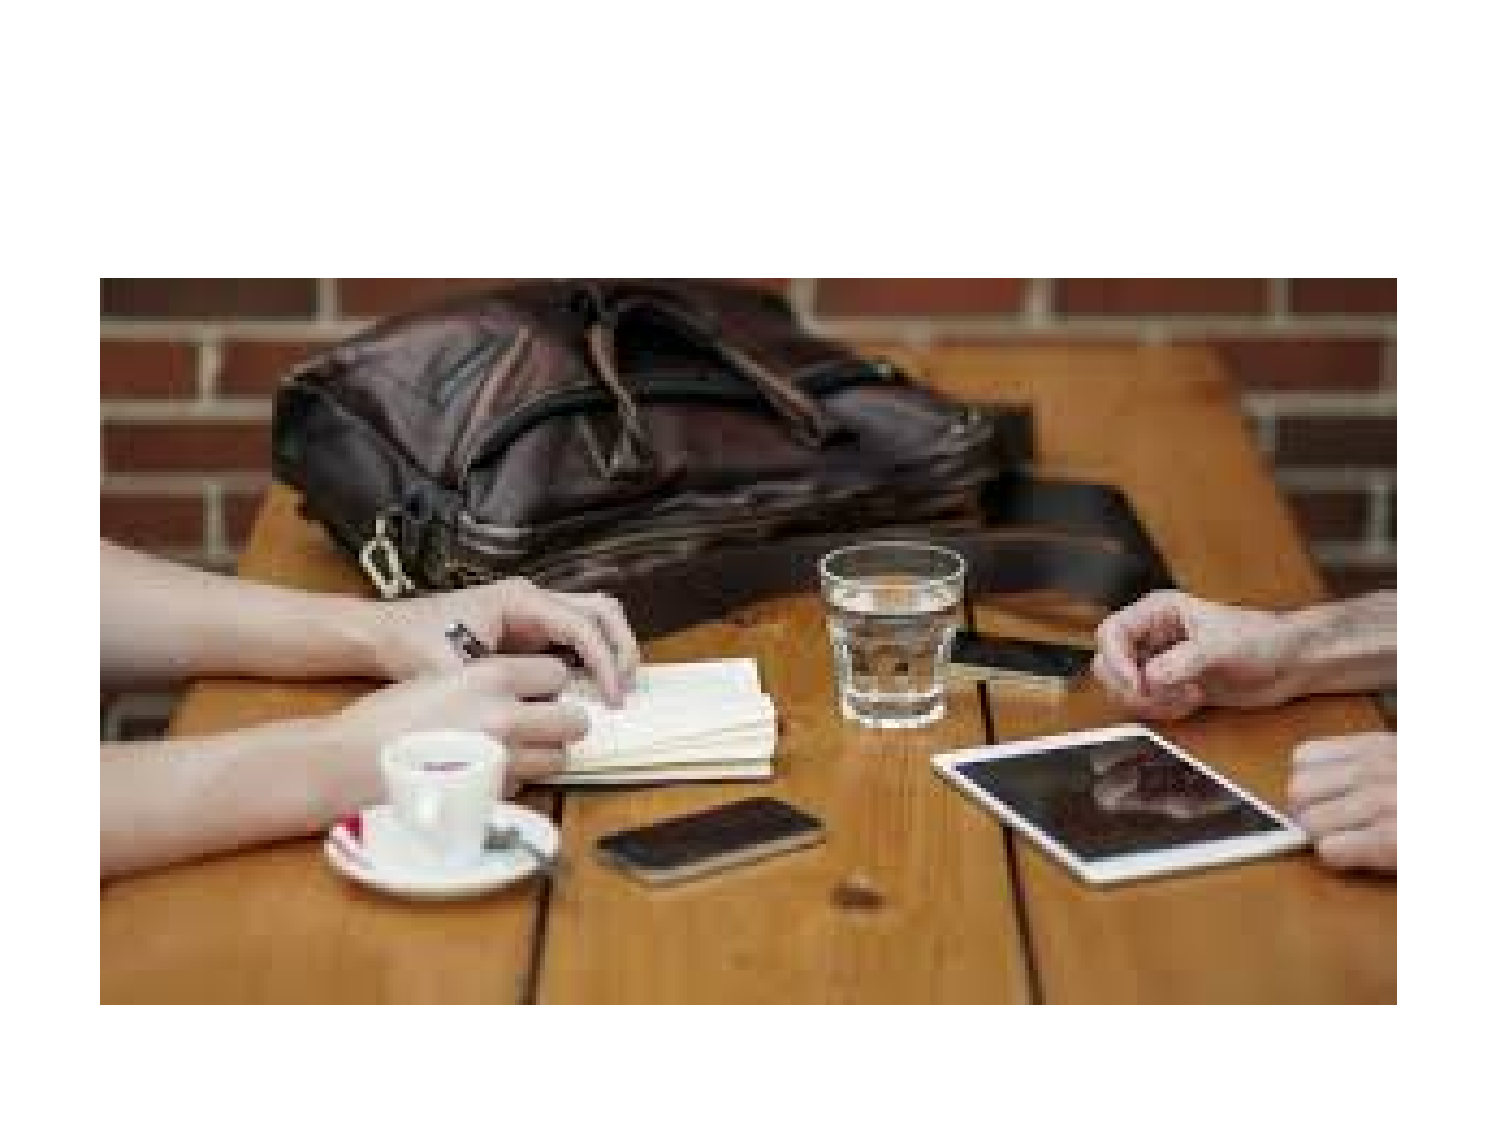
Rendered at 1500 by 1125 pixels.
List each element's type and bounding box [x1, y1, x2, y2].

picture [100, 278, 1397, 1005]
